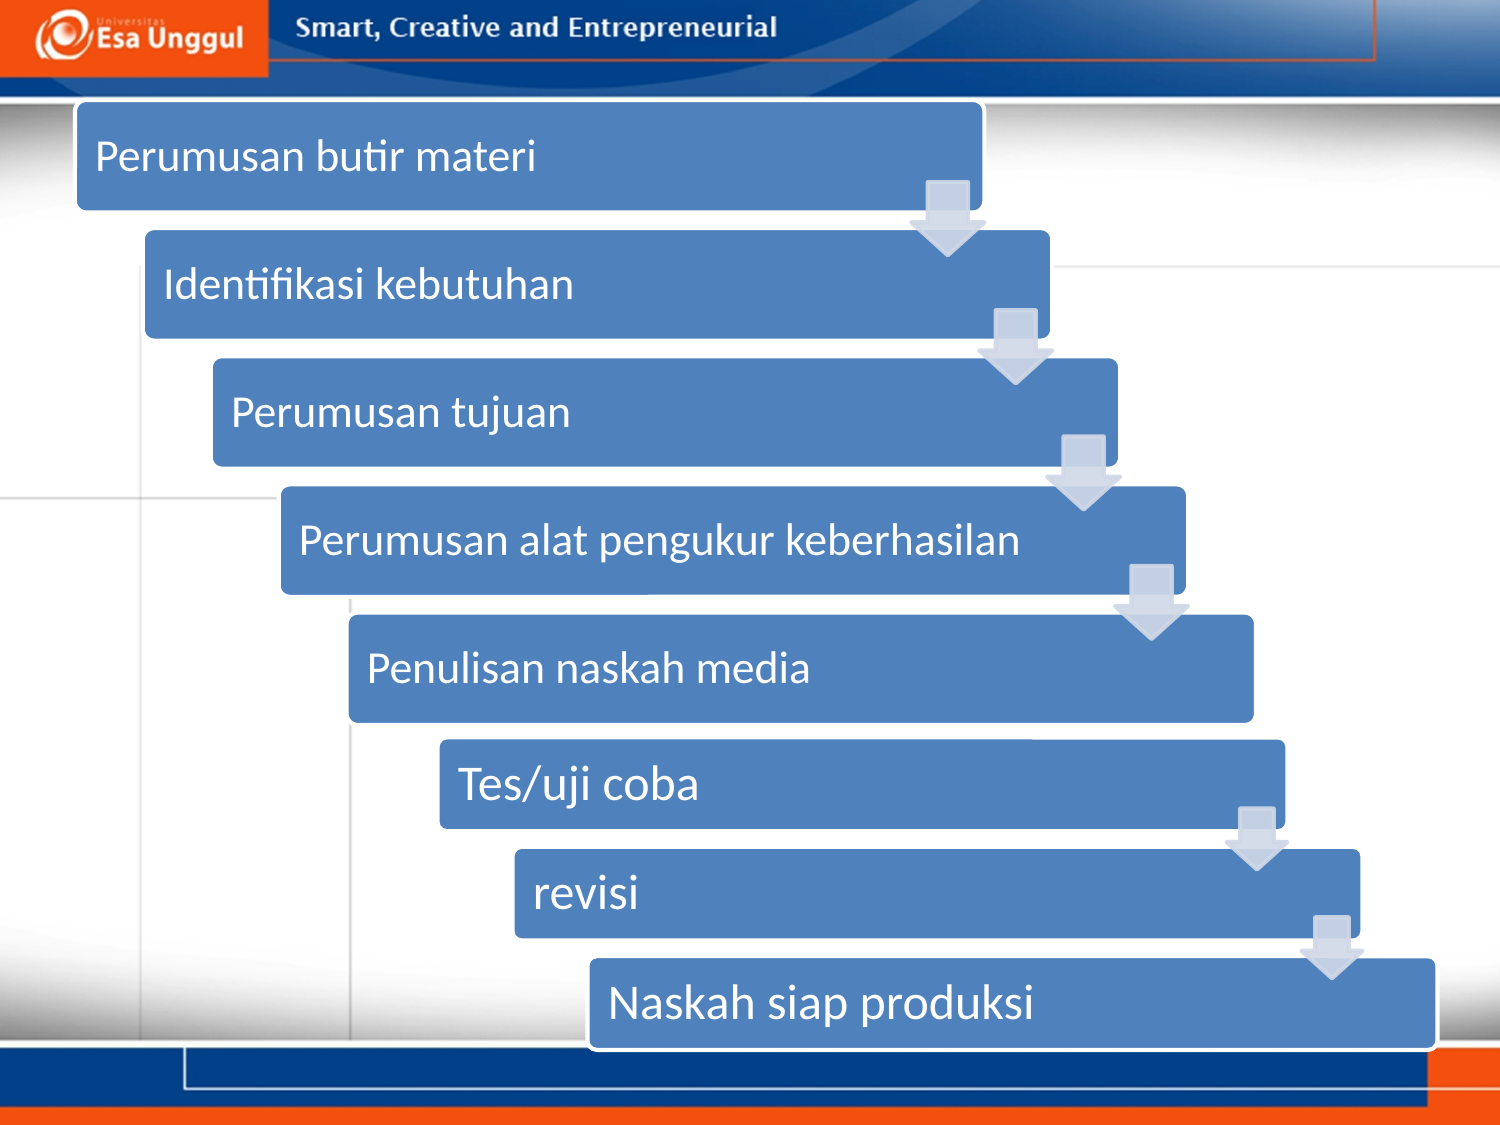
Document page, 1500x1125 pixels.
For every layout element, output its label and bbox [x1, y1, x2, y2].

list [74, 99, 1257, 726]
picture [0, 0, 1500, 1125]
text_box [437, 737, 1438, 1051]
